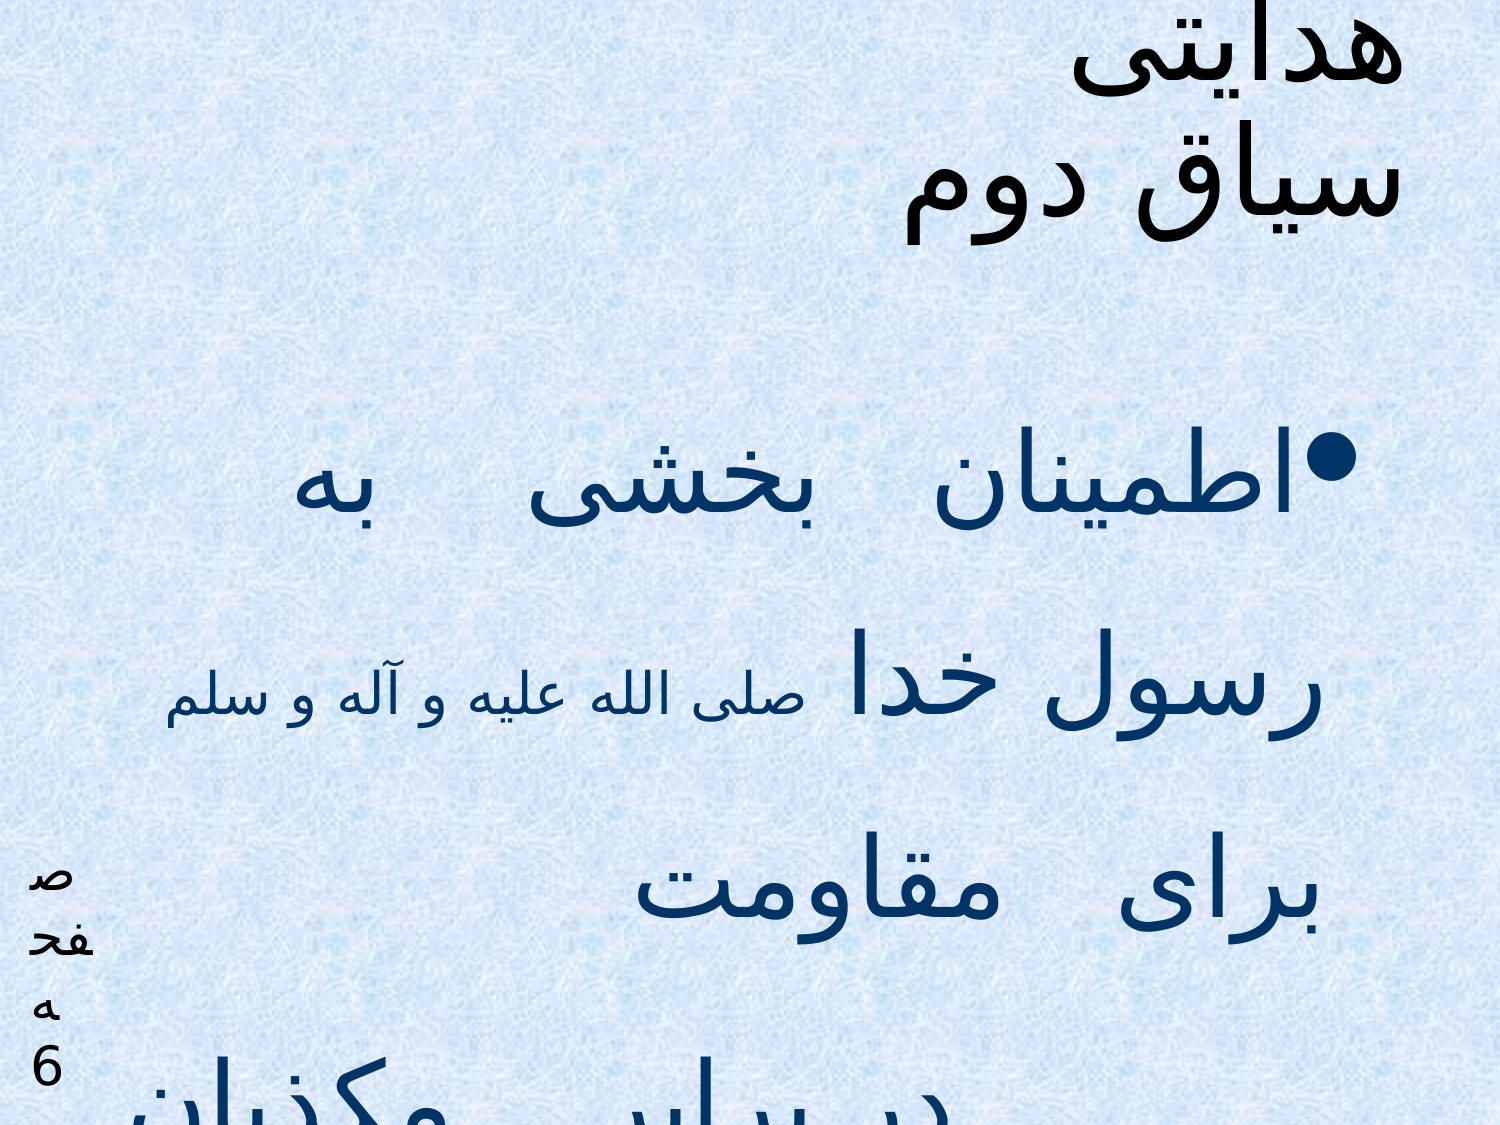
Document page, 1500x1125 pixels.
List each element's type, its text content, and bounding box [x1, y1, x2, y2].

picture [0, 0, 1500, 1125]
slide_number صفحه 6 [13, 1023, 111, 1105]
title جهت هدایتی سیاق دوم [874, 62, 1426, 251]
list اطمینان بخشی به رسول خدا صلی الله علیه و آله و سلم برای مقاومت در برابر مکذبان متکی بر ثروت و قدرت ثروت و قدرتشان، دست مایه ابتلای آنان است و نمی توانند برای عاجز کردن خدا از آن استفاده کنند. مانند صاحبان باغ که محروم شدند. [74, 324, 1400, 1051]
